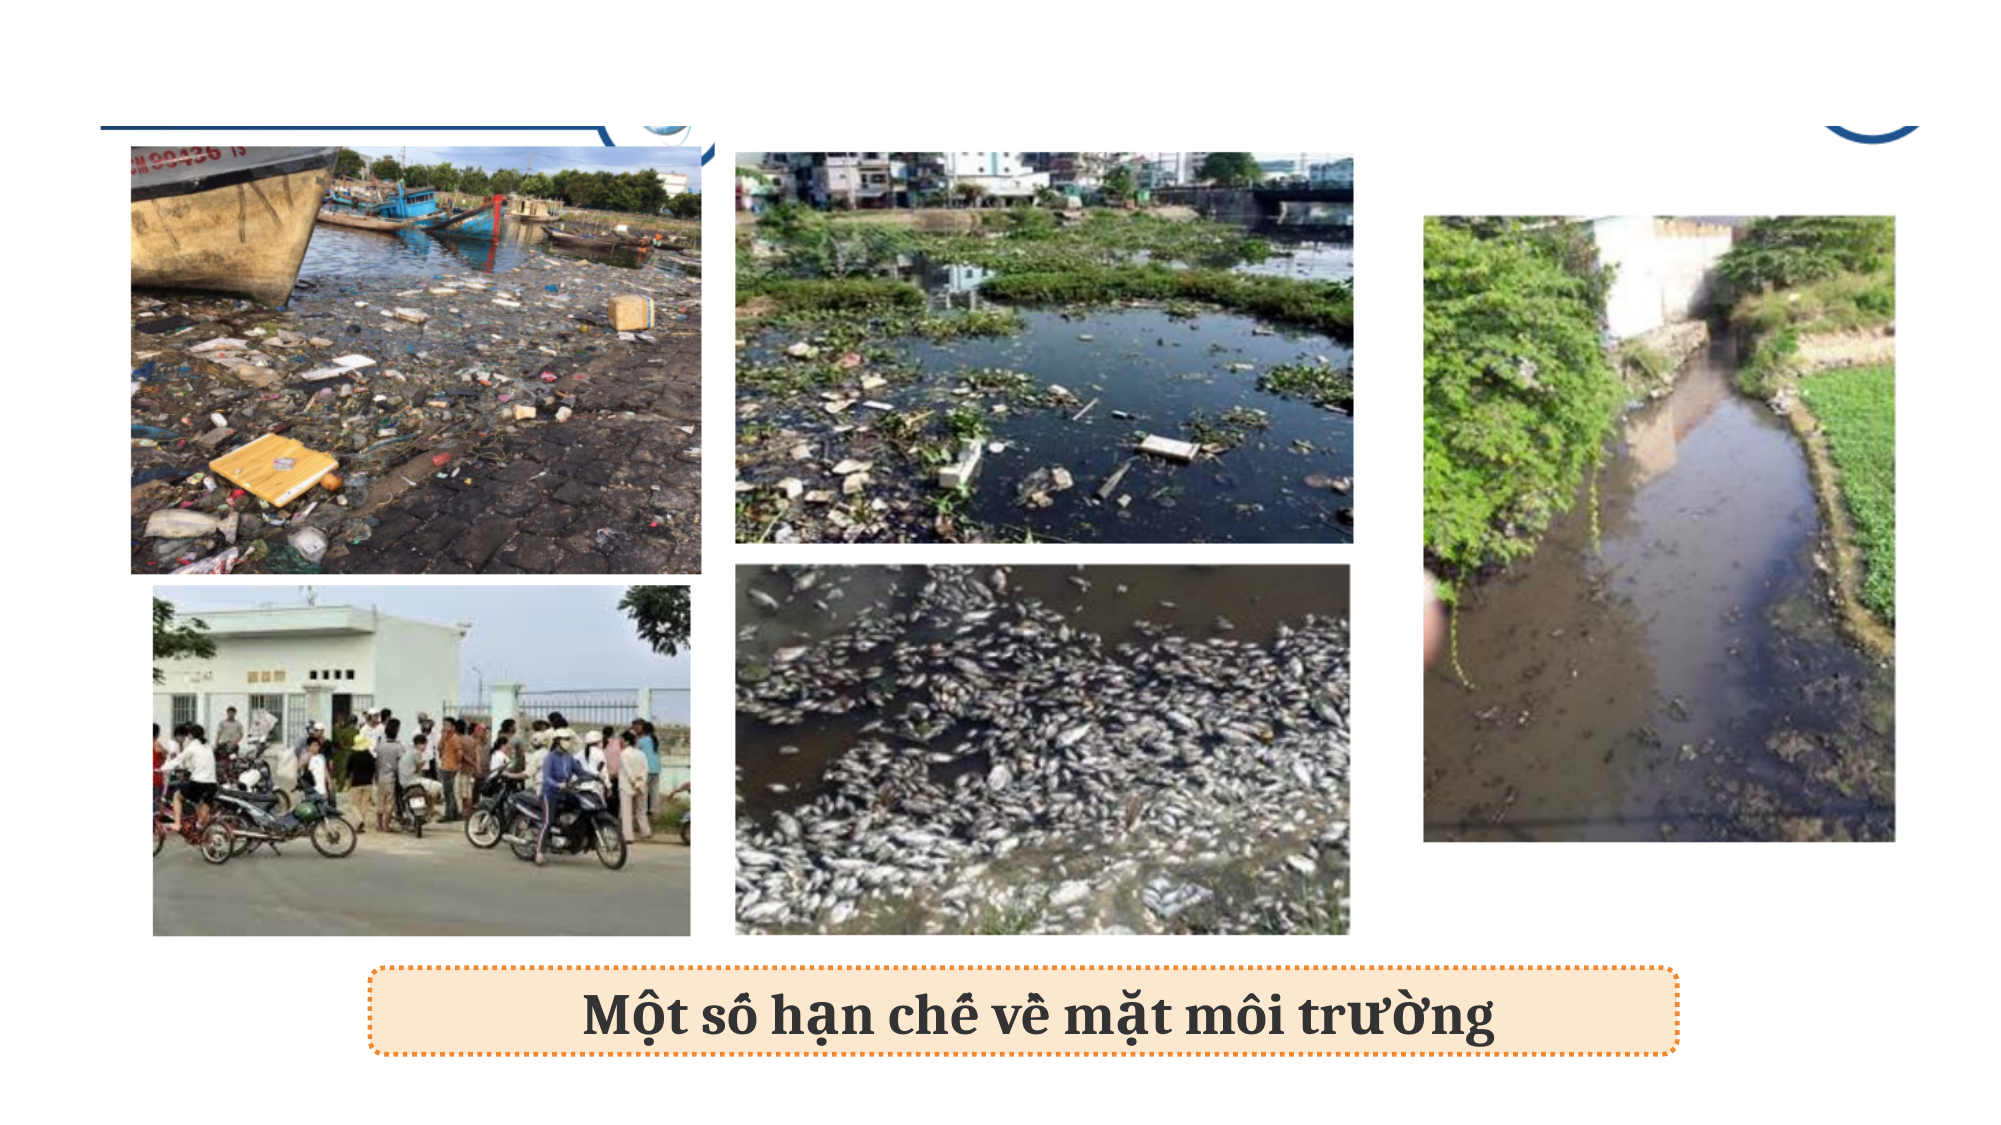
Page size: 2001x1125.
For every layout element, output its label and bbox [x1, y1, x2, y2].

picture [100, 126, 1926, 949]
text_box [369, 967, 1678, 1055]
